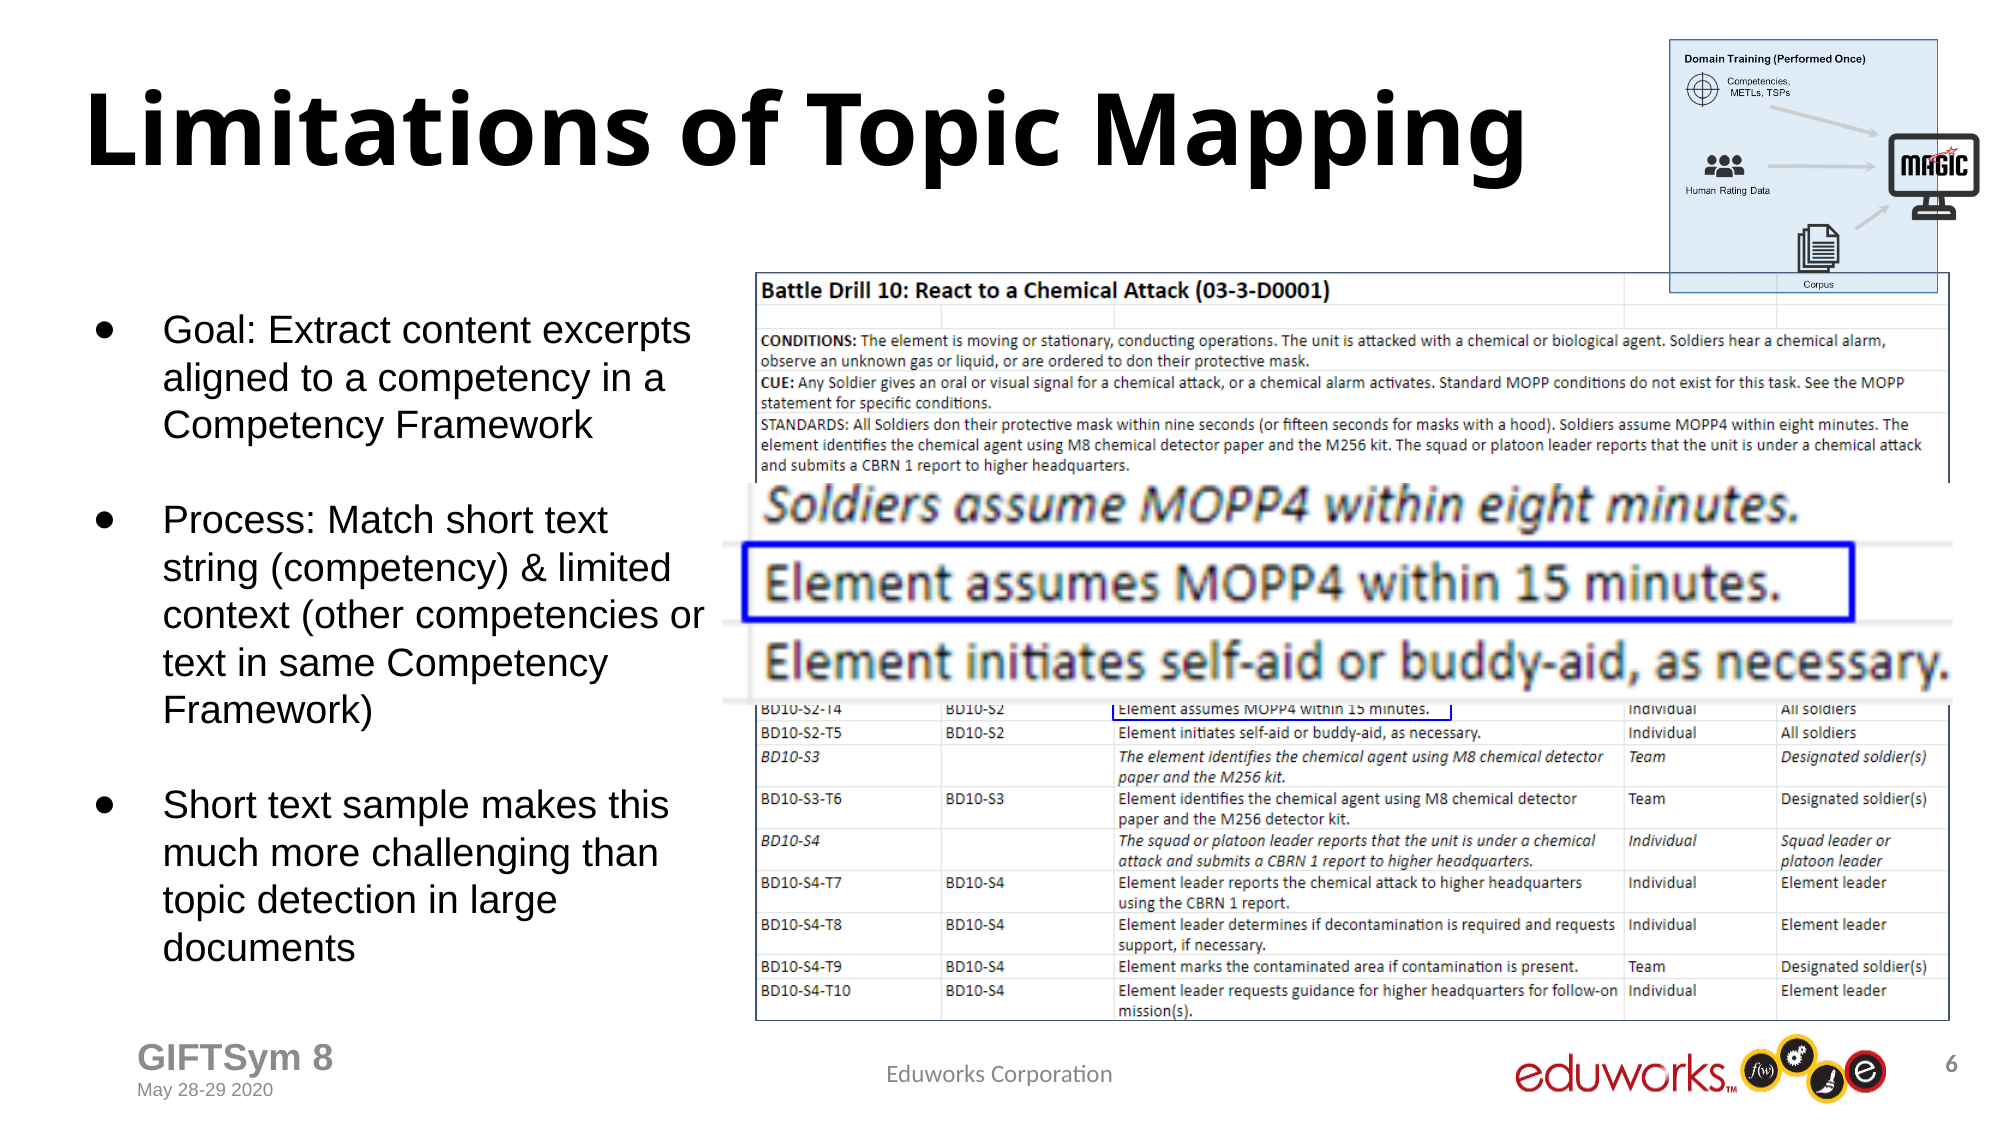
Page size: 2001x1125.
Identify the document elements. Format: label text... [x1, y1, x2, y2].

title Limitations of Topic Mapping [62, 45, 1663, 171]
footer Eduworks Corporation [662, 1042, 1338, 1103]
slide_number 5 [1853, 1019, 1974, 1106]
picture [722, 39, 2000, 1021]
text_box Goal: Extract content excerpts aligned to a competency in a Competency Framework Process: Match short text string (competency) & limited context (other competencies or text in same Competency Framework) Short text sample makes this much more challenging than topic detection in large documents [42, 284, 732, 1032]
picture [1511, 1031, 1853, 1106]
